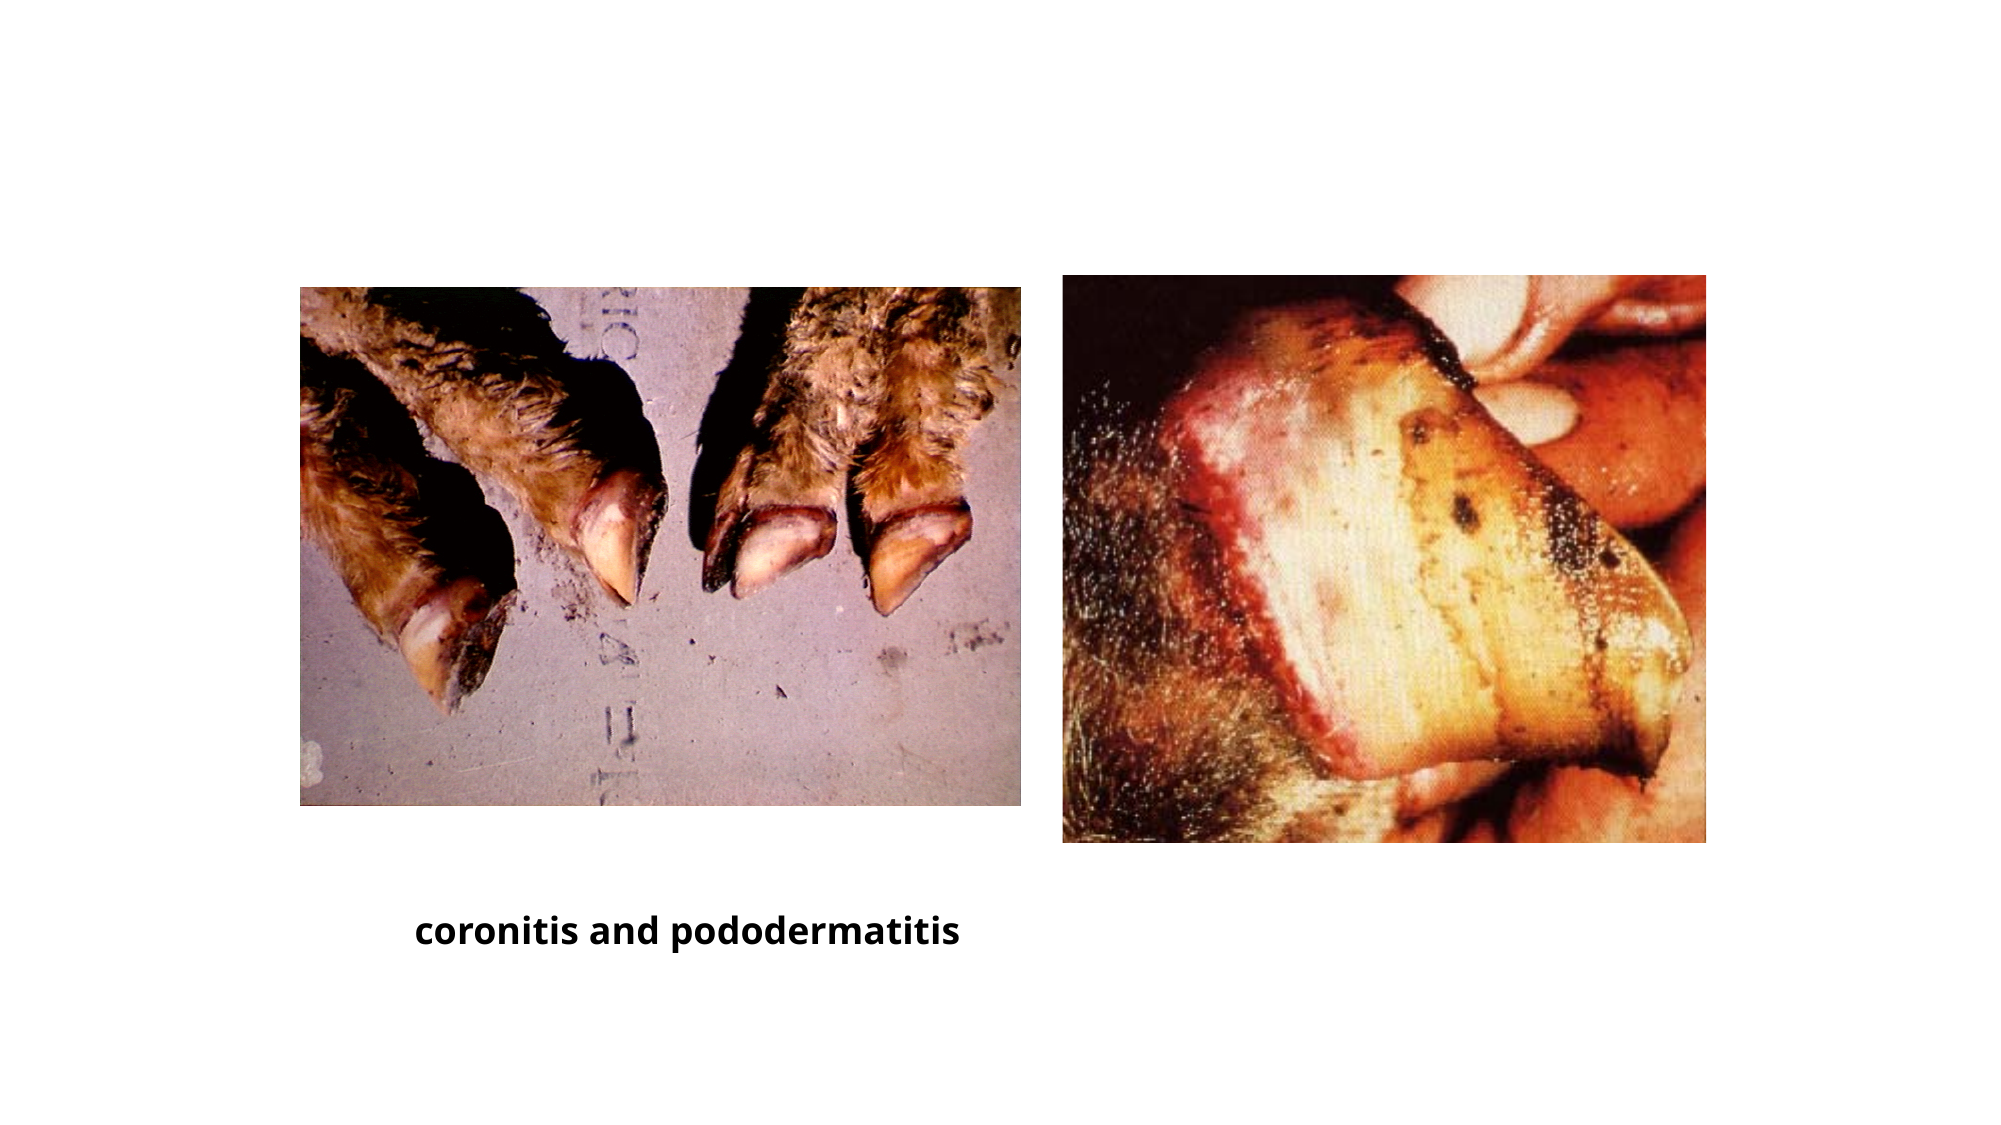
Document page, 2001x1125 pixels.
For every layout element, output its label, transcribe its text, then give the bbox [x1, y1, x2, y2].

picture [1062, 274, 1707, 843]
text_box coronitis and pododermatitis [399, 899, 1675, 960]
picture [299, 287, 1021, 806]
